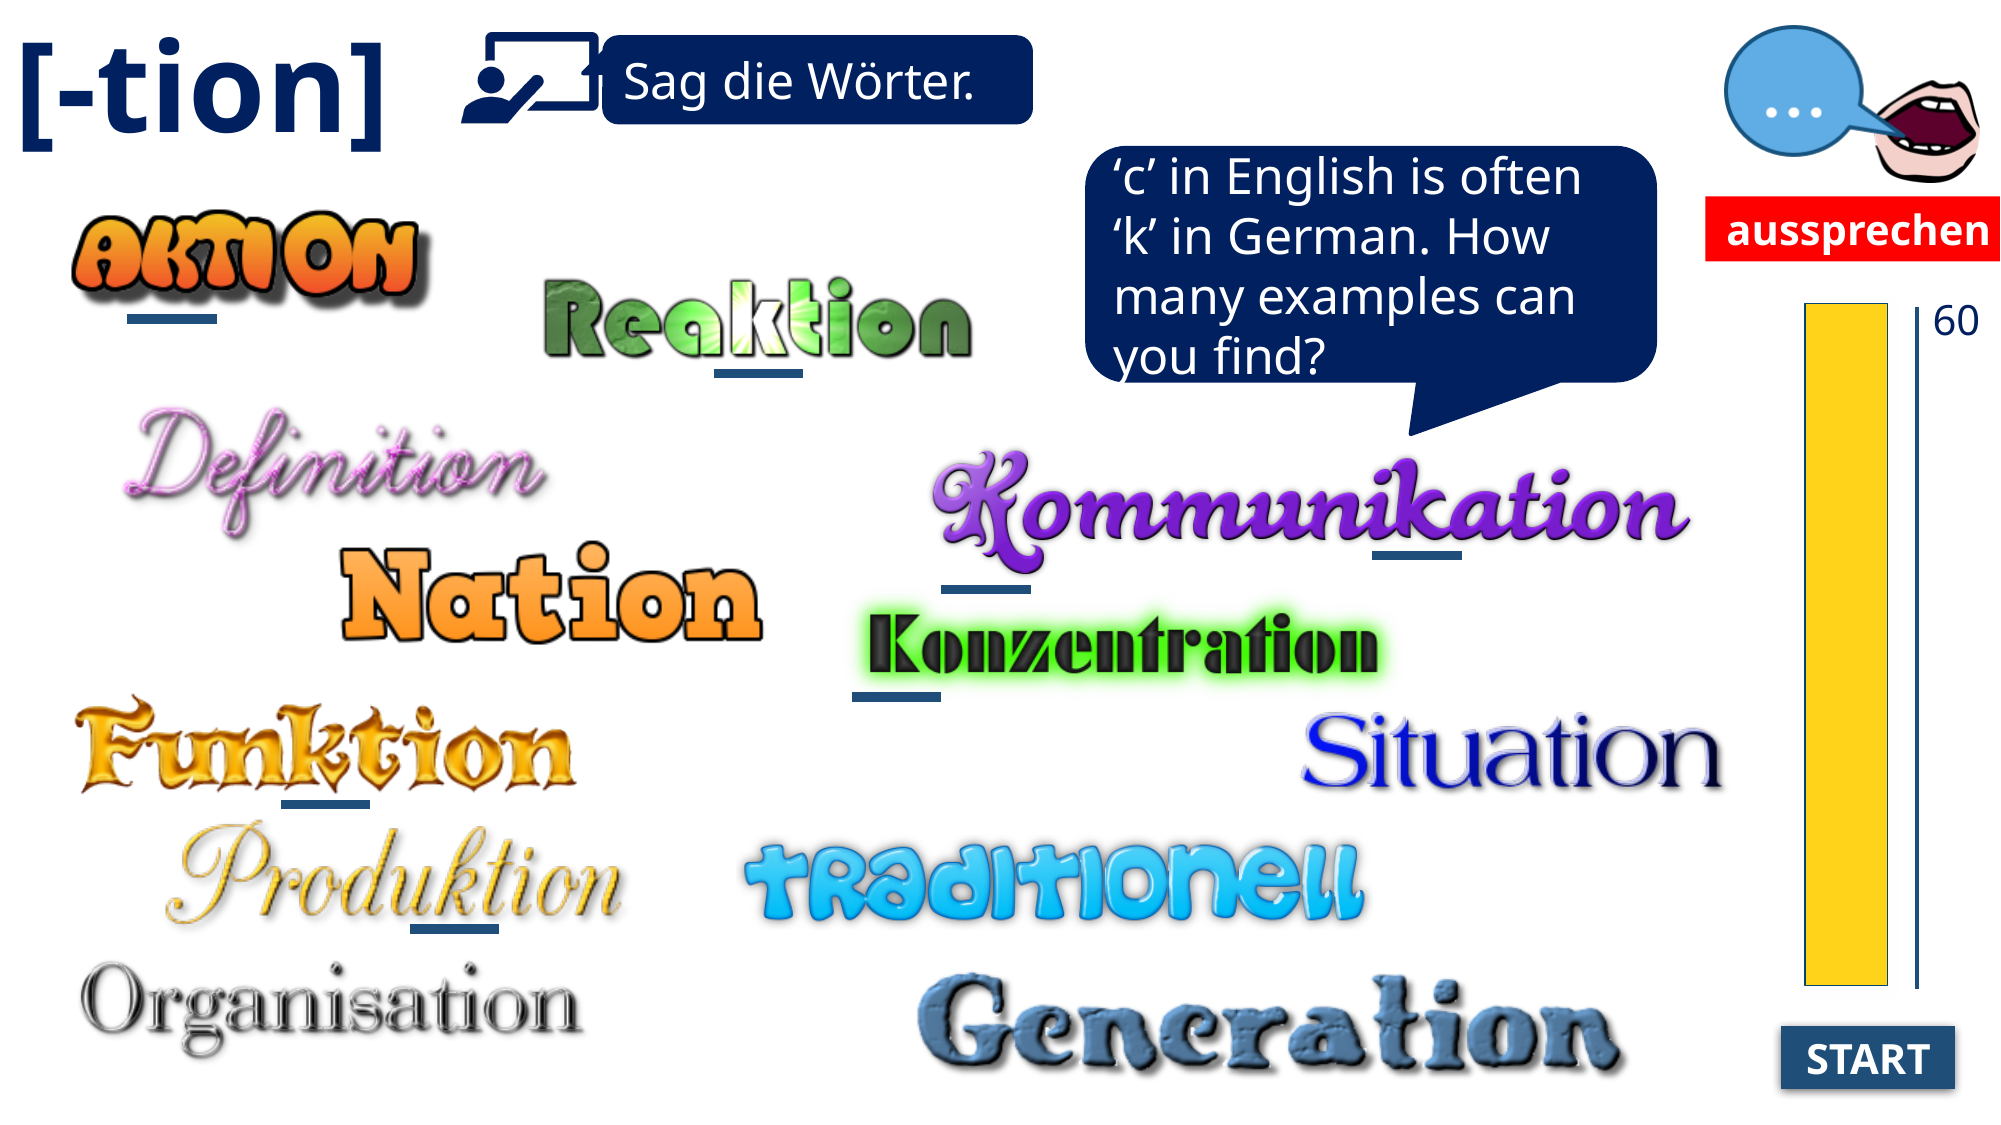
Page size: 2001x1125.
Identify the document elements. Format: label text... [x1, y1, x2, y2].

picture [831, 435, 1743, 810]
picture [102, 386, 780, 659]
picture [530, 262, 987, 374]
text_box START [1781, 1026, 1956, 1090]
picture [1719, 24, 1980, 183]
picture [65, 949, 594, 1069]
picture [736, 835, 1373, 930]
title aussprechen [1726, 191, 2000, 273]
picture [454, 1, 605, 153]
text_box [1804, 303, 1888, 986]
text_box Sag die Wörter. [610, 35, 1033, 125]
text_box [1705, 196, 1726, 262]
picture [902, 957, 1645, 1096]
text_box 60 [1917, 286, 2000, 352]
text_box [-tion] [0, 0, 434, 165]
picture [60, 678, 638, 943]
text_box ‘c’ in English is often ‘k’ in German. How many examples can you find? [1085, 145, 1658, 433]
picture [60, 198, 449, 327]
